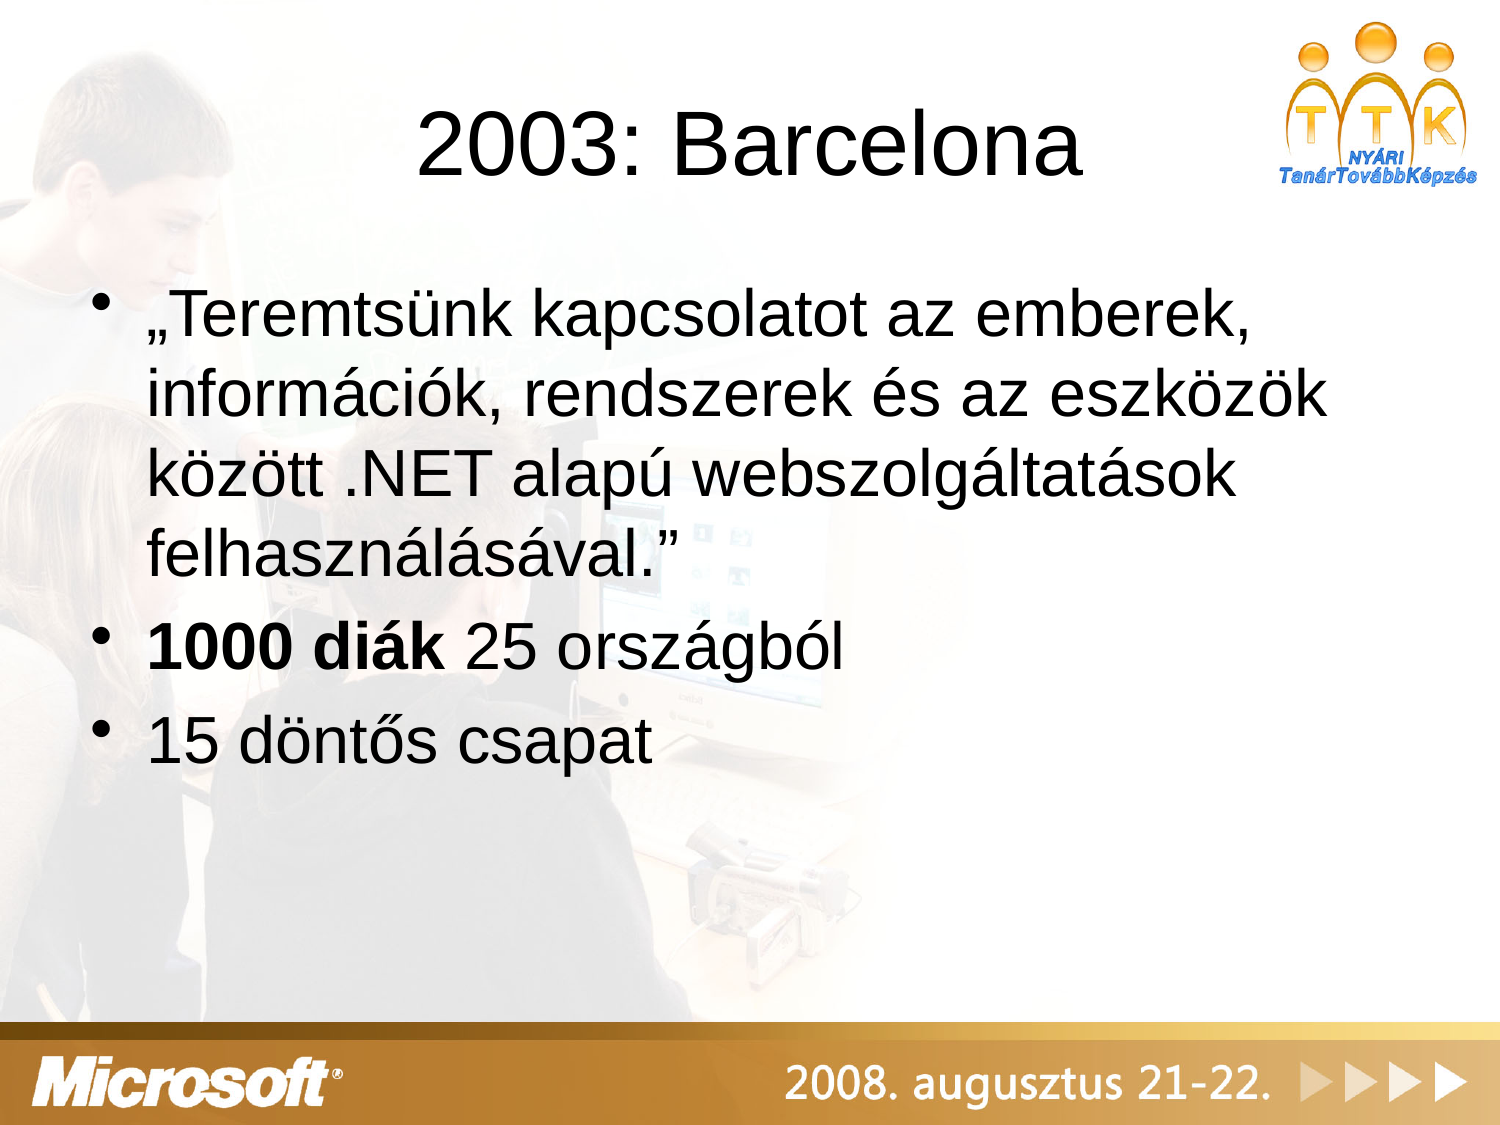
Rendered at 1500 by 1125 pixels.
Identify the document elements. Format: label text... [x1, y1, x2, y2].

title 2003: Barcelona [74, 44, 1426, 233]
list „Teremtsünk kapcsolatot az emberek, információk, rendszerek és az eszközök között .NET alapú webszolgáltatások felhasználásával.” 1000 diák 25 országból 15 döntős csapat [74, 262, 1426, 1006]
picture [0, 0, 1500, 1125]
